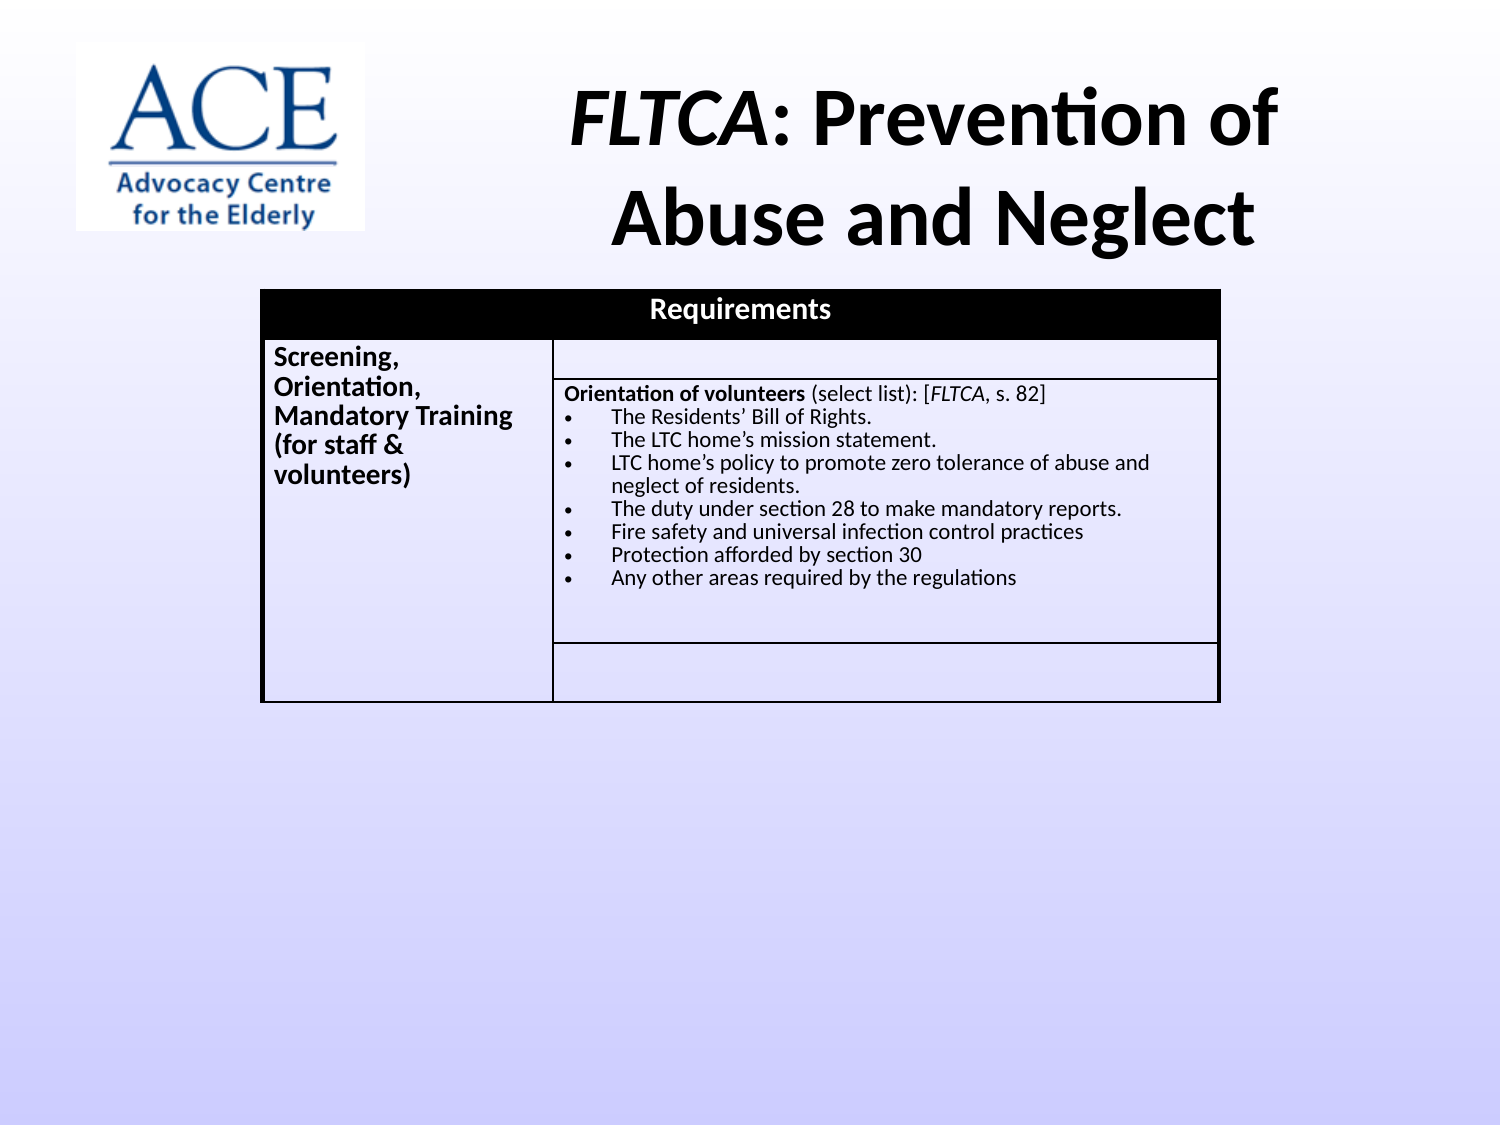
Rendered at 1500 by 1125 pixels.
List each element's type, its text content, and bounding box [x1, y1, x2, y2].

table_cell Orientation of volunteers (select list): [FLTCA, s. 82] The Residents’ Bill of Rights. The LTC home’s mission statement. LTC home’s policy to promote zero tolerance of abuse and neglect of residents. The duty under section 28 to make mandatory reports. Fire safety and universal infection control practices Protection afforded by section 30 Any other areas required by the regulations [554, 380, 1217, 642]
text_box FLTCA: Prevention of Abuse and Neglect [430, 54, 1437, 270]
picture [76, 42, 365, 231]
table_cell [554, 644, 1217, 701]
table_cell Screening, Orientation, Mandatory Training (for staff & volunteers) [265, 340, 552, 701]
table_header Requirements [265, 293, 1217, 338]
table_cell [554, 340, 1217, 378]
